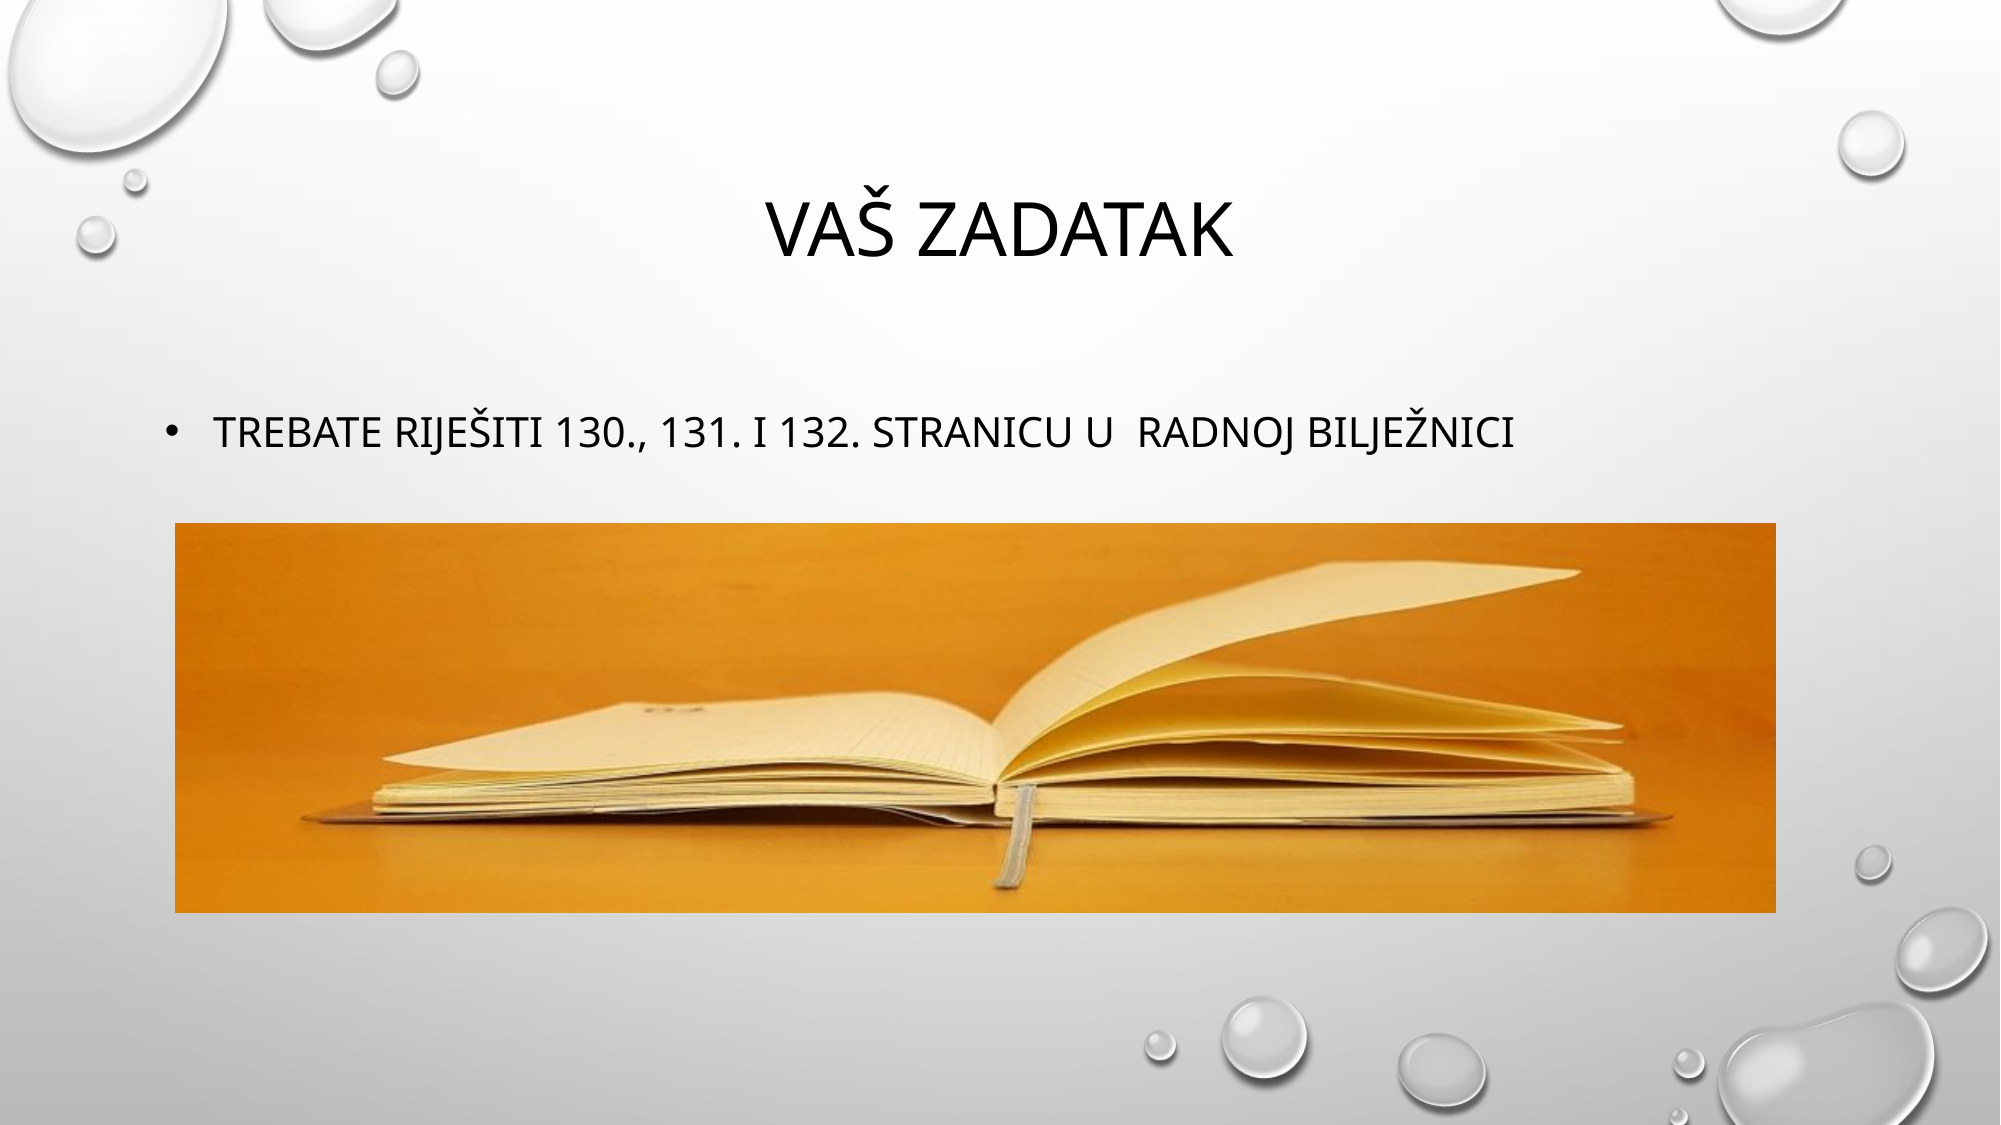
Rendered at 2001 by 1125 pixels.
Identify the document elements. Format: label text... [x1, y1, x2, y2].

list Trebate riješiti 130., 131. i 132. stranicu u radnoj bilježnici [149, 388, 1850, 950]
picture [0, 0, 2000, 1125]
title VAŠ ZADATAK [149, 101, 1851, 364]
